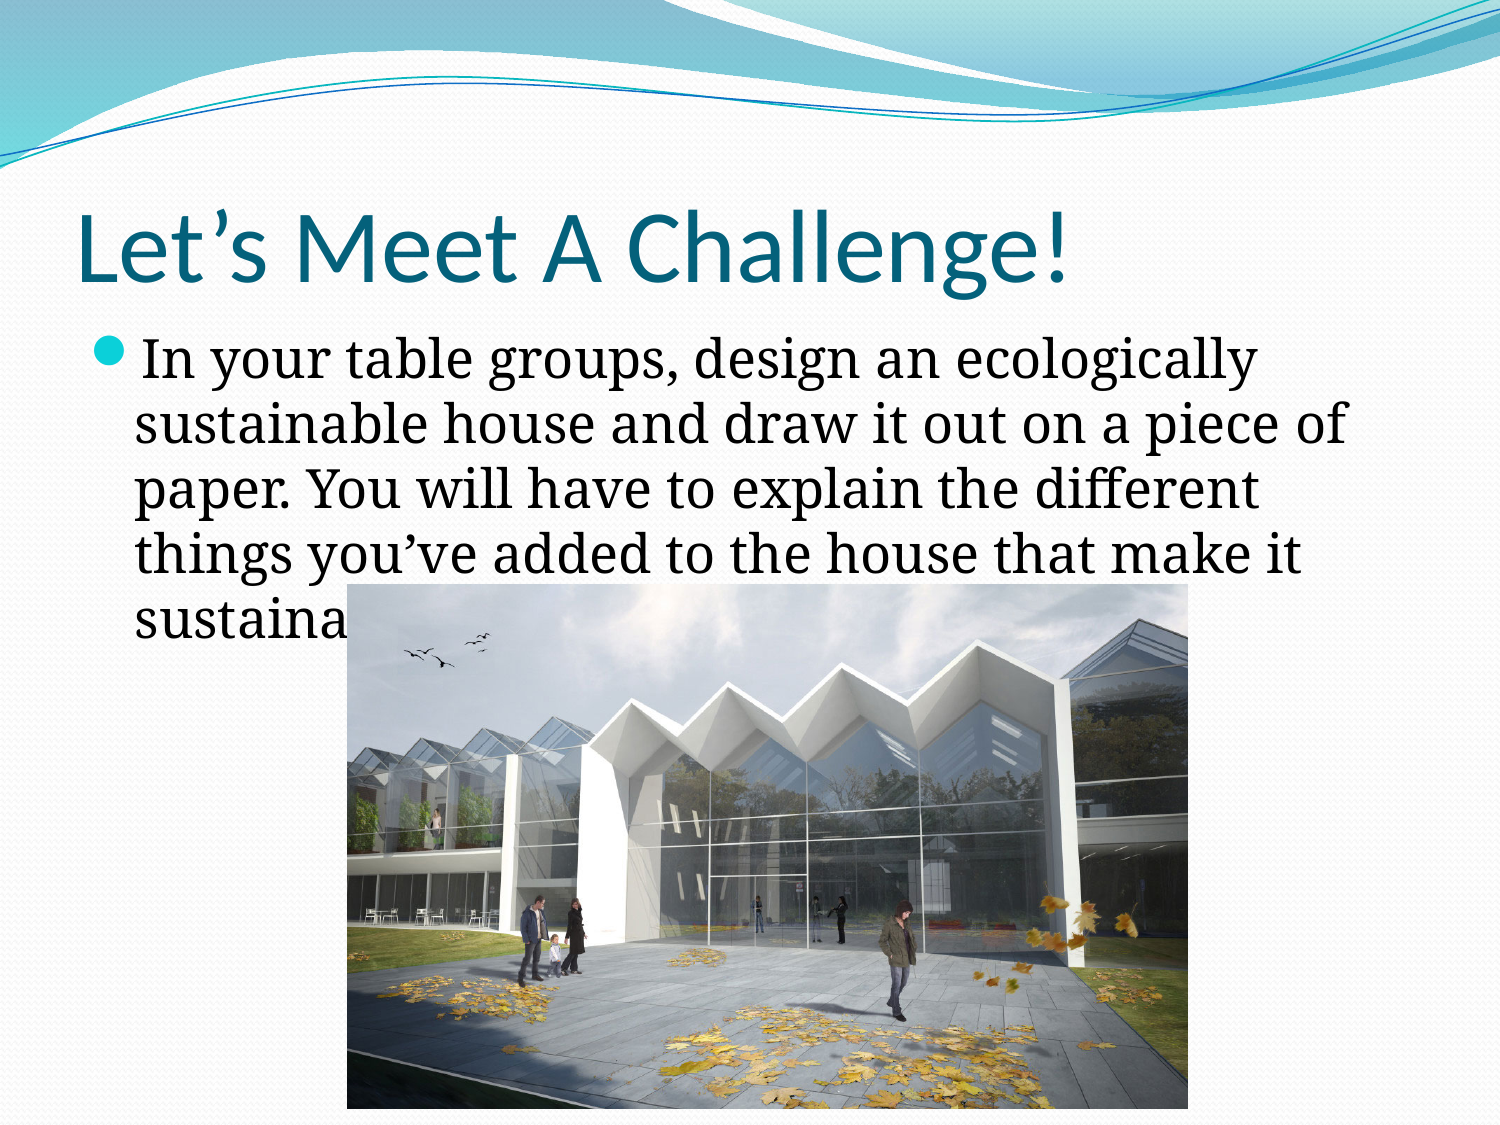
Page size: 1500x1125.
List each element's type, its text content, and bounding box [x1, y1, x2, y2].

list In your table groups, design an ecologically sustainable house and draw it out on a piece of paper. You will have to explain the different things you’ve added to the house that make it sustainable. [75, 317, 1425, 1038]
title Let’s Meet A Challenge! [75, 115, 1425, 303]
picture [347, 583, 1188, 1110]
